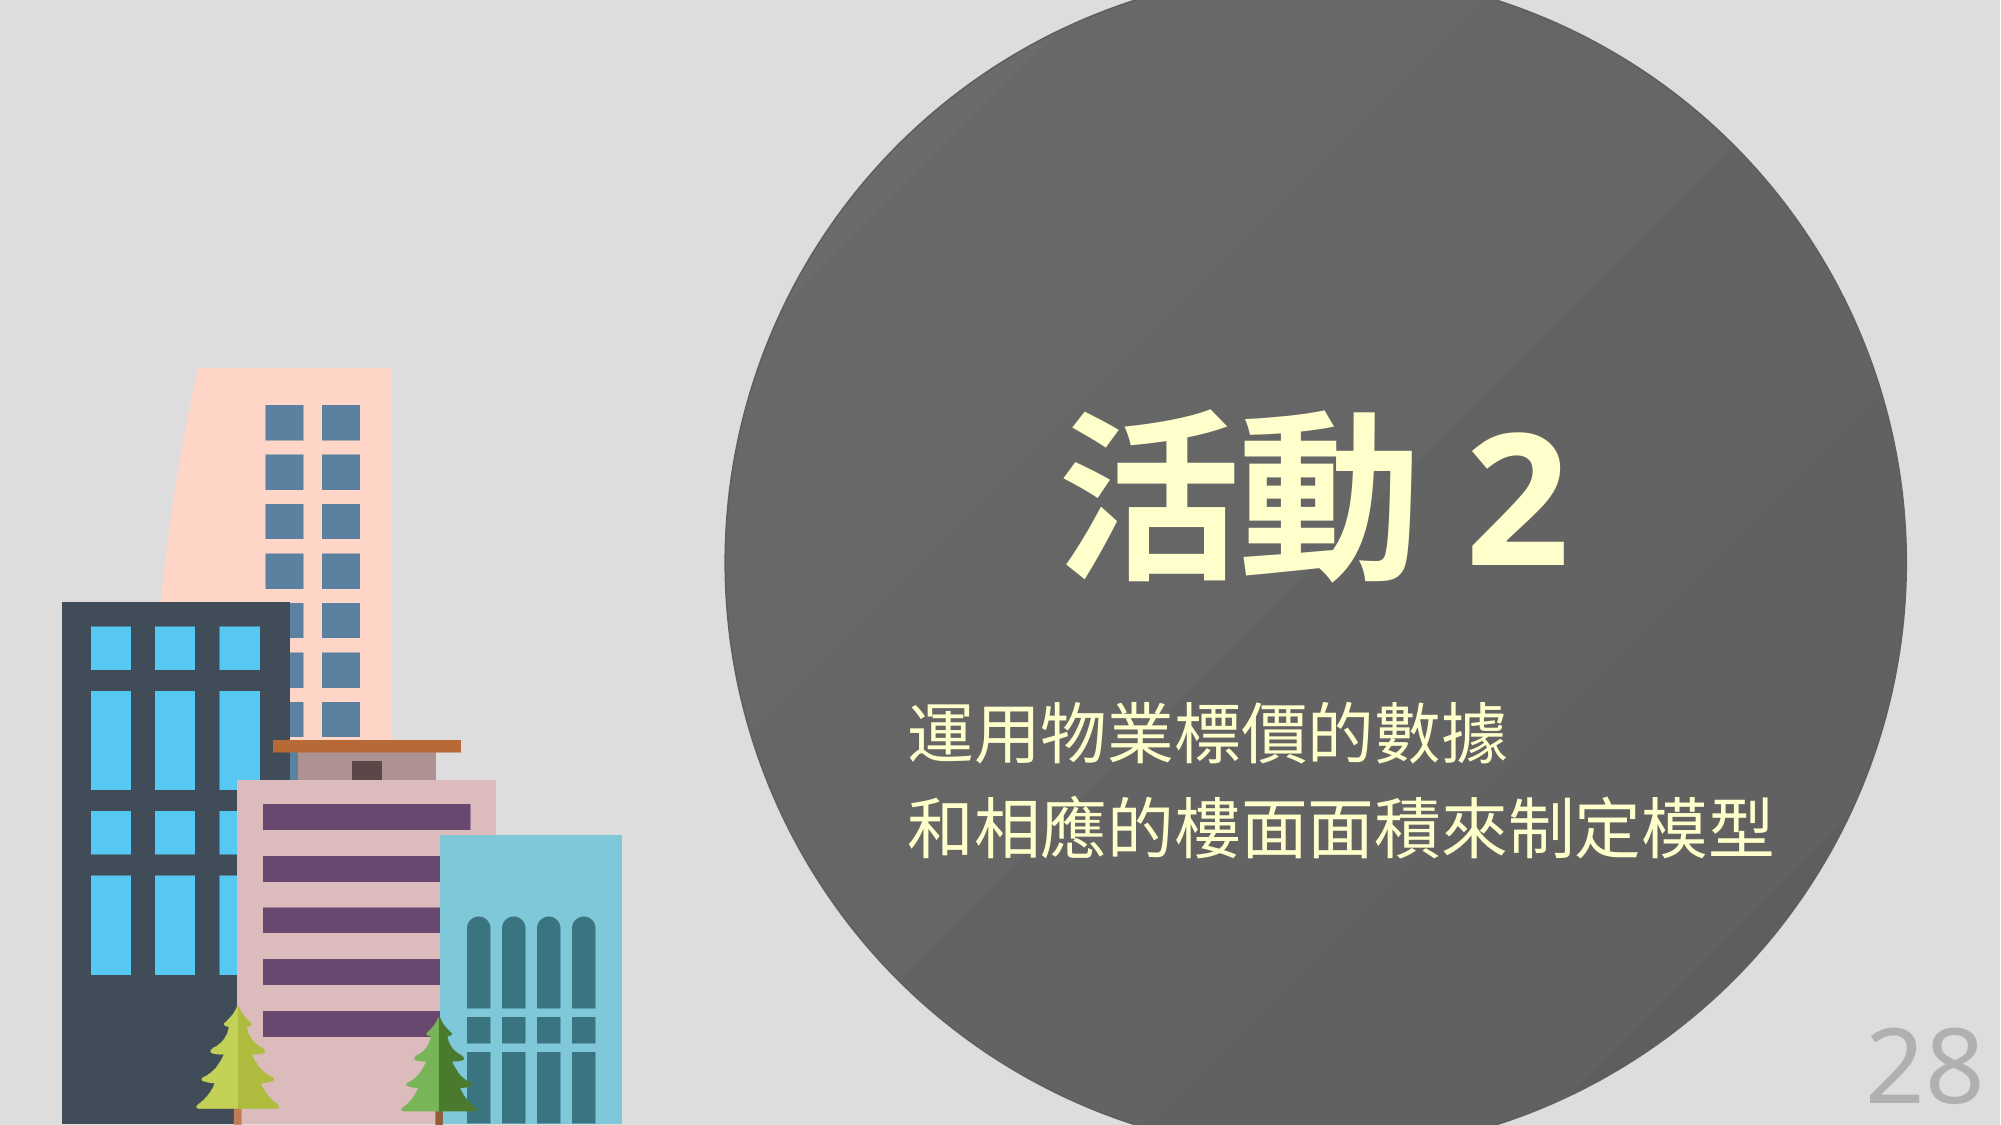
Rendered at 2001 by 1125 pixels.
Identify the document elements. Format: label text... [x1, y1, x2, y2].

text_box [724, 0, 1908, 1125]
picture [62, 368, 623, 1125]
slide_number 28 [1590, 987, 2000, 1125]
subtitle 運用物業標價的數據 和相應的樓面面積來制定模型 [892, 696, 1826, 933]
text_box 活動2 [1042, 338, 1590, 609]
